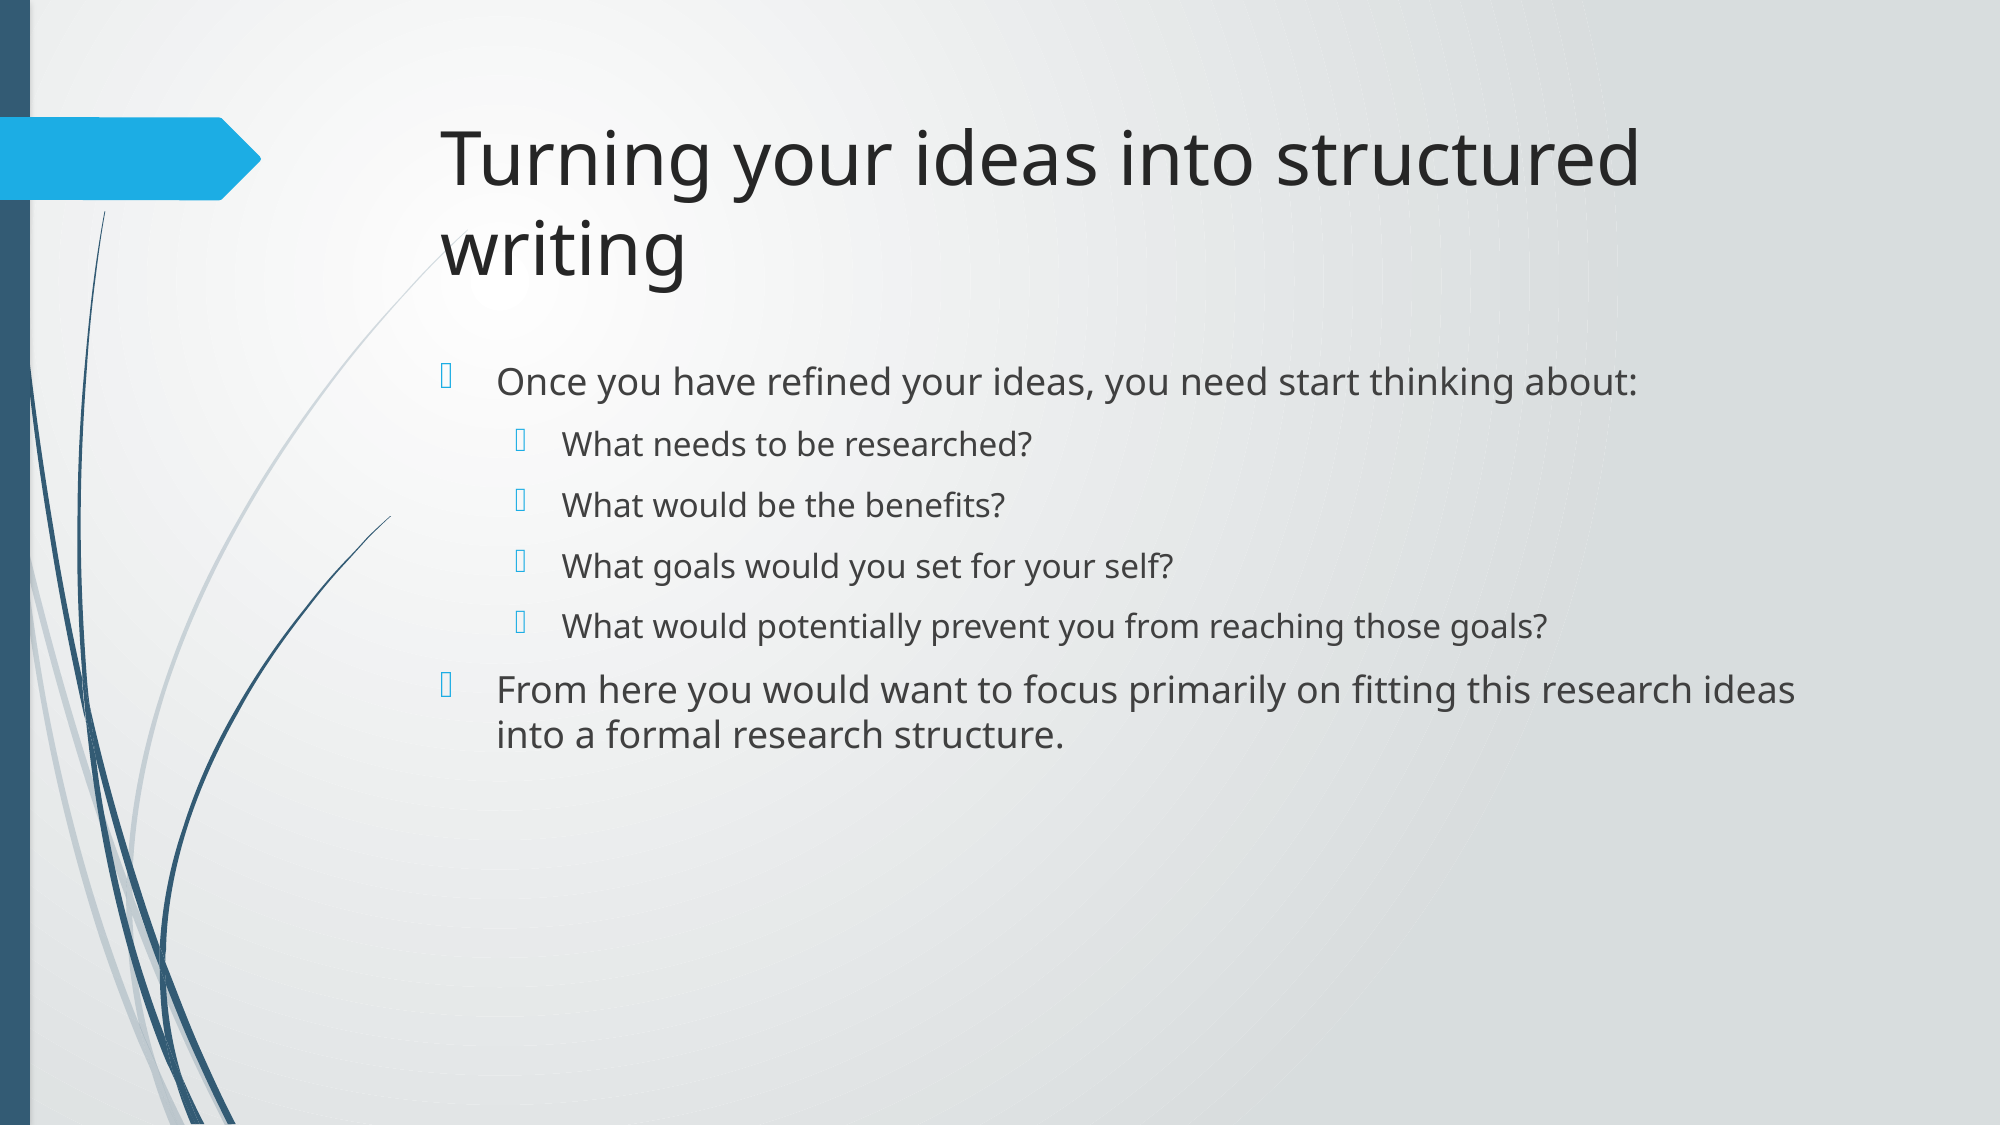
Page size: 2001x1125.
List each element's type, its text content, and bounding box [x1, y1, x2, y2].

title Turning your ideas into structured writing [425, 102, 1888, 313]
list Once you have refined your ideas, you need start thinking about: What needs to be researched? What would be the benefits? What goals would you set for your self? What would potentially prevent you from reaching those goals? From here you would want to focus primarily on fitting this research ideas into a formal research structure. [424, 350, 1888, 970]
